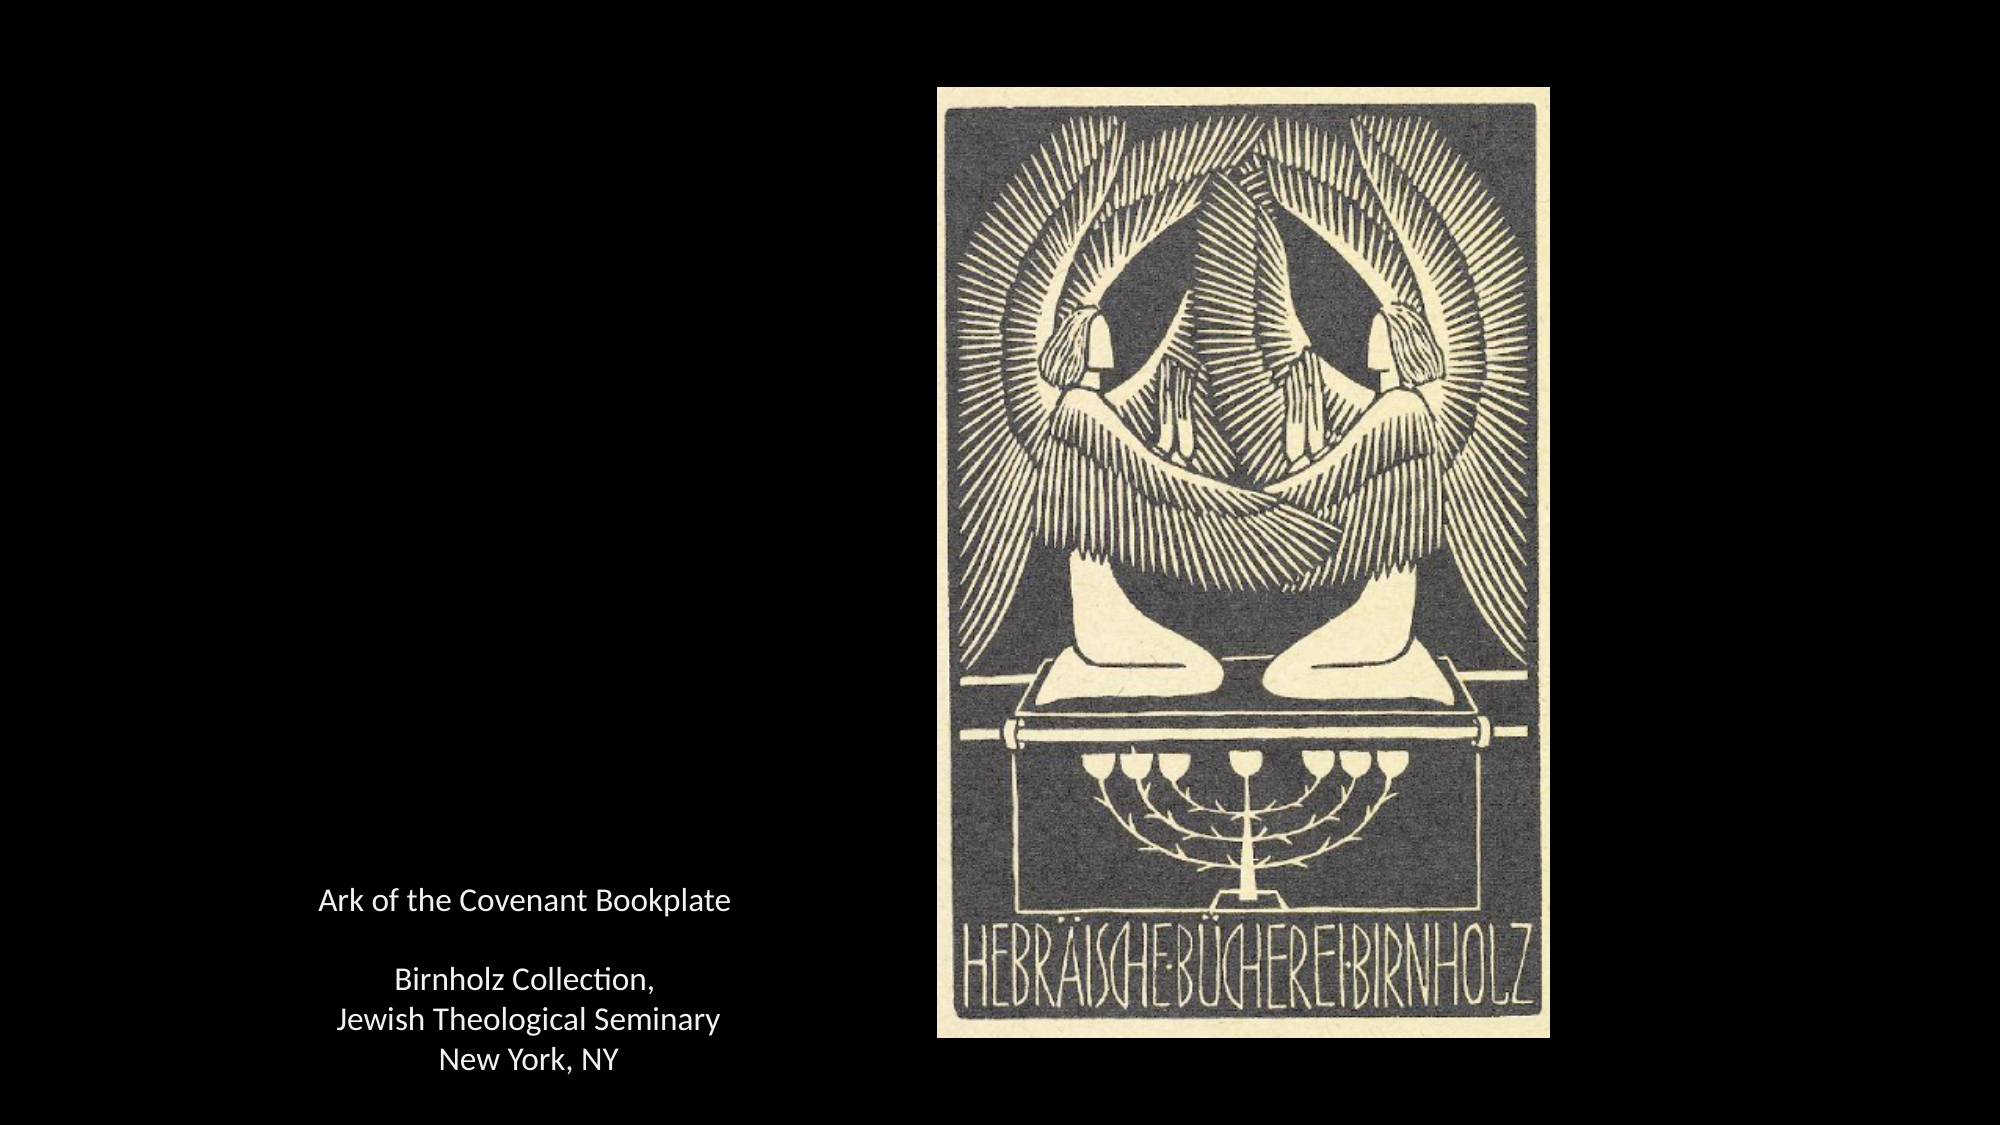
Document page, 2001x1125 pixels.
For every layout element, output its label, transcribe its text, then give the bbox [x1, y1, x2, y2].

text_box Ark of the Covenant Bookplate Birnholz Collection, Jewish Theological Seminary New York, NY [287, 870, 763, 1085]
picture [937, 87, 1550, 1038]
